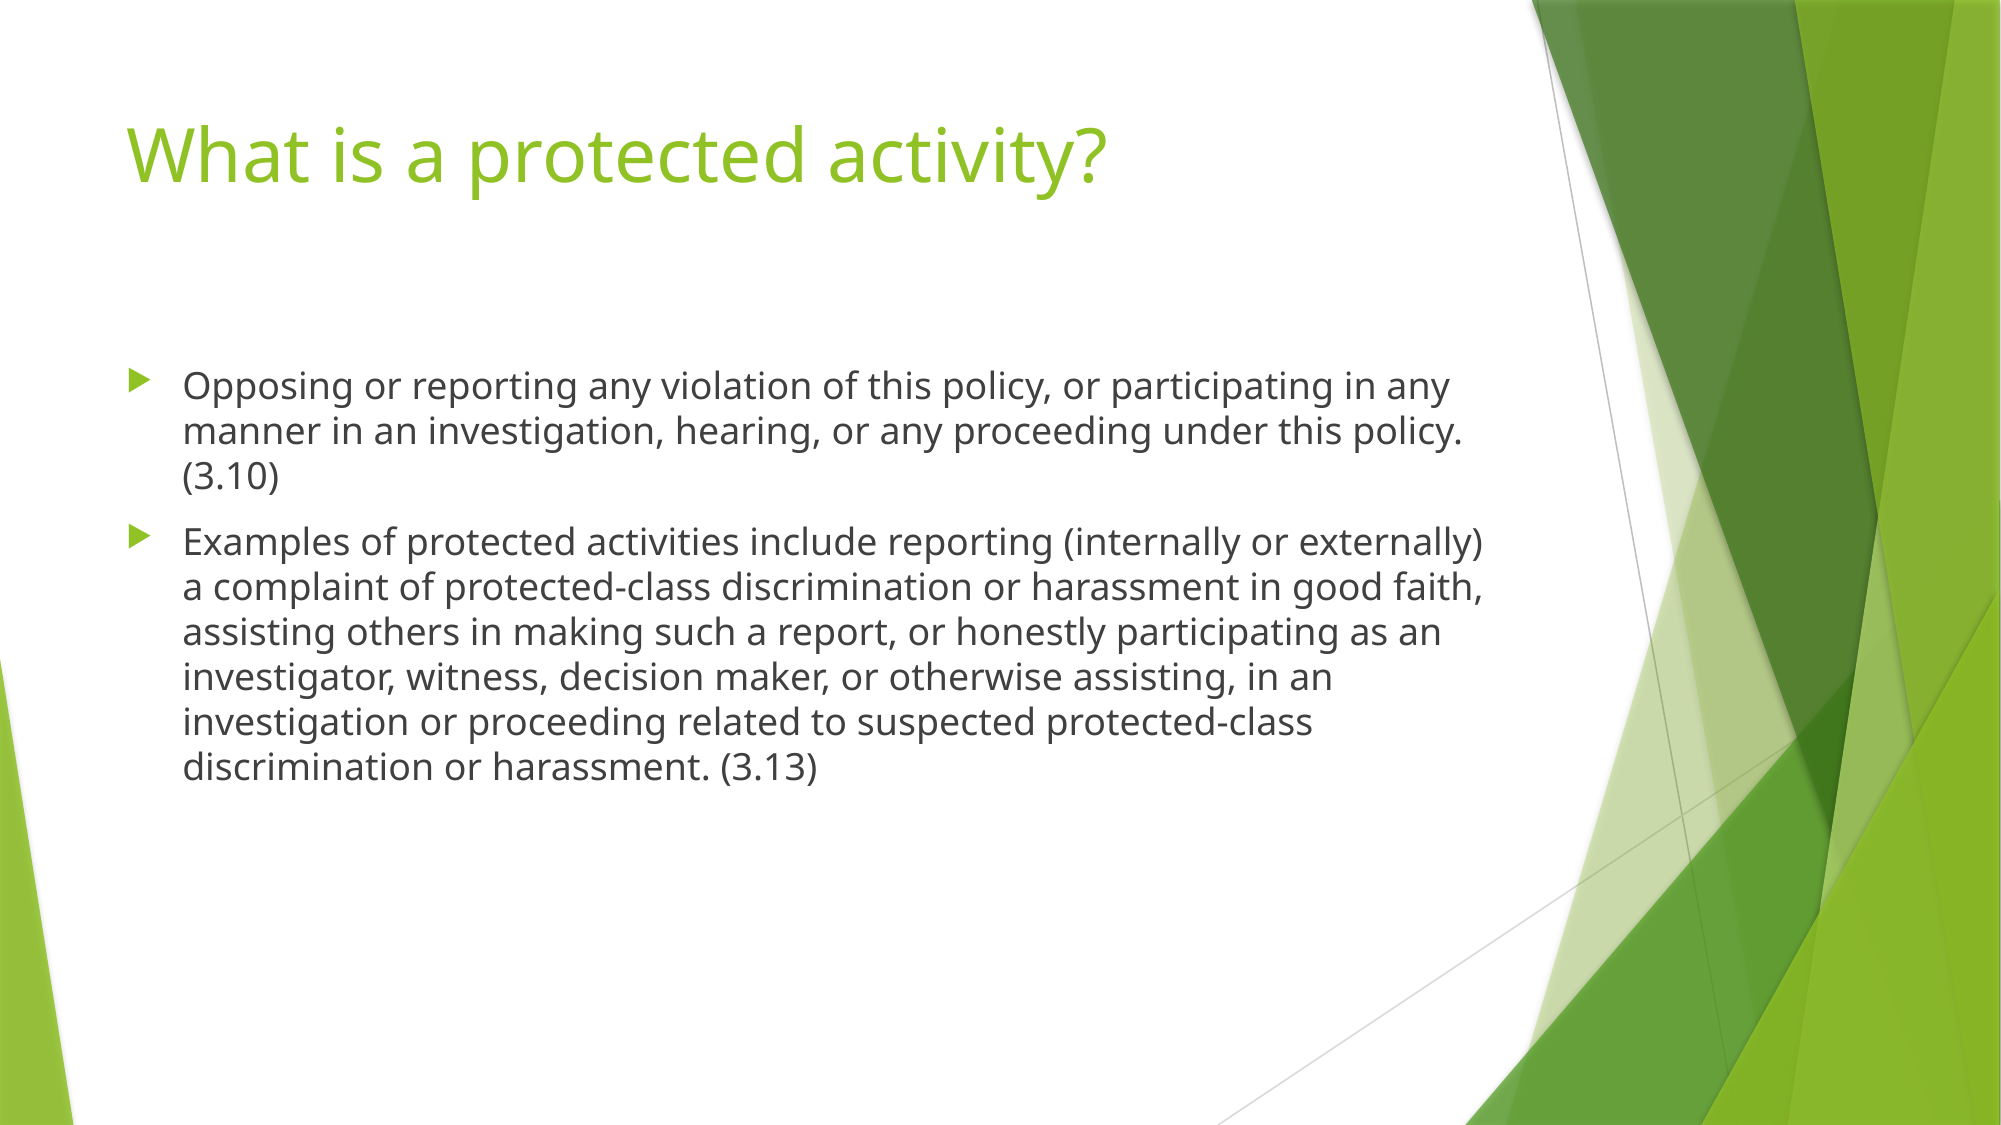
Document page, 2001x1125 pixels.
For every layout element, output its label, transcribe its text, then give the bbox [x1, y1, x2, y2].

title What is a protected activity? [111, 99, 1522, 317]
list Opposing or reporting any violation of this policy, or participating in any manner in an investigation, hearing, or any proceeding under this policy. (3.10) Examples of protected activities include reporting (internally or externally) a complaint of protected-class discrimination or harassment in good faith, assisting others in making such a report, or honestly participating as an investigator, witness, decision maker, or otherwise assisting, in an investigation or proceeding related to suspected protected-class discrimination or harassment. (3.13) [111, 354, 1522, 992]
